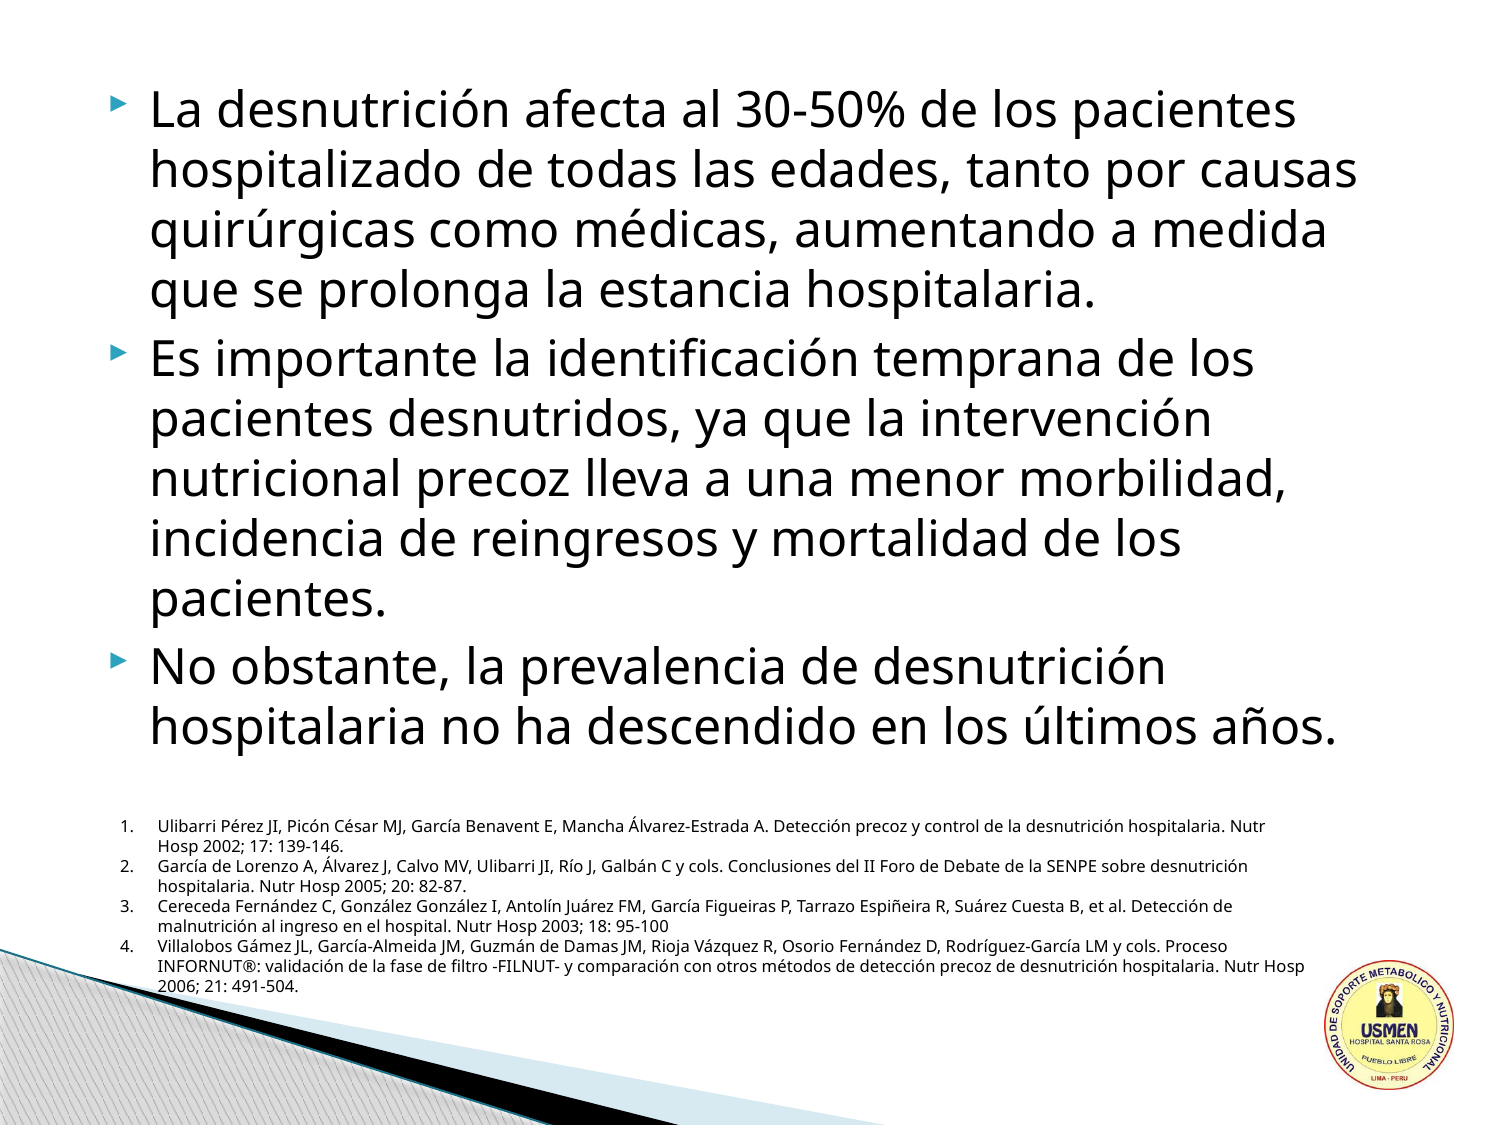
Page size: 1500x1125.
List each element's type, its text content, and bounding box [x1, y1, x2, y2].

picture [1323, 960, 1454, 1091]
list La desnutrición afecta al 30-50% de los pacientes hospitalizado de todas las edades, tanto por causas quirúrgicas como médicas, aumentando a medida que se prolonga la estancia hospitalaria. Es importante la identificación temprana de los pacientes desnutridos, ya que la intervención nutricional precoz lleva a una menor morbilidad, incidencia de reingresos y mortalidad de los pacientes. No obstante, la prevalencia de desnutrición hospitalaria no ha descendido en los últimos años. [75, 70, 1425, 986]
text_box Ulibarri Pérez JI, Picón César MJ, García Benavent E, Mancha Álvarez-Estrada A. Detección precoz y control de la desnutrición hospitalaria. Nutr Hosp 2002; 17: 139-146. García de Lorenzo A, Álvarez J, Calvo MV, Ulibarri JI, Río J, Galbán C y cols. Conclusiones del II Foro de Debate de la SENPE sobre desnutrición hospitalaria. Nutr Hosp 2005; 20: 82-87. Cereceda Fernández C, González González I, Antolín Juárez FM, García Figueiras P, Tarrazo Espiñeira R, Suárez Cuesta B, et al. Detección de malnutrición al ingreso en el hospital. Nutr Hosp 2003; 18: 95-100 Villalobos Gámez JL, García-Almeida JM, Guzmán de Damas JM, Rioja Vázquez R, Osorio Fernández D, Rodríguez-García LM y cols. Proceso INFORNUT®: validación de la fase de filtro -FILNUT- y comparación con otros métodos de detección precoz de desnutrición hospitalaria. Nutr Hosp 2006; 21: 491-504. [105, 808, 1325, 1003]
